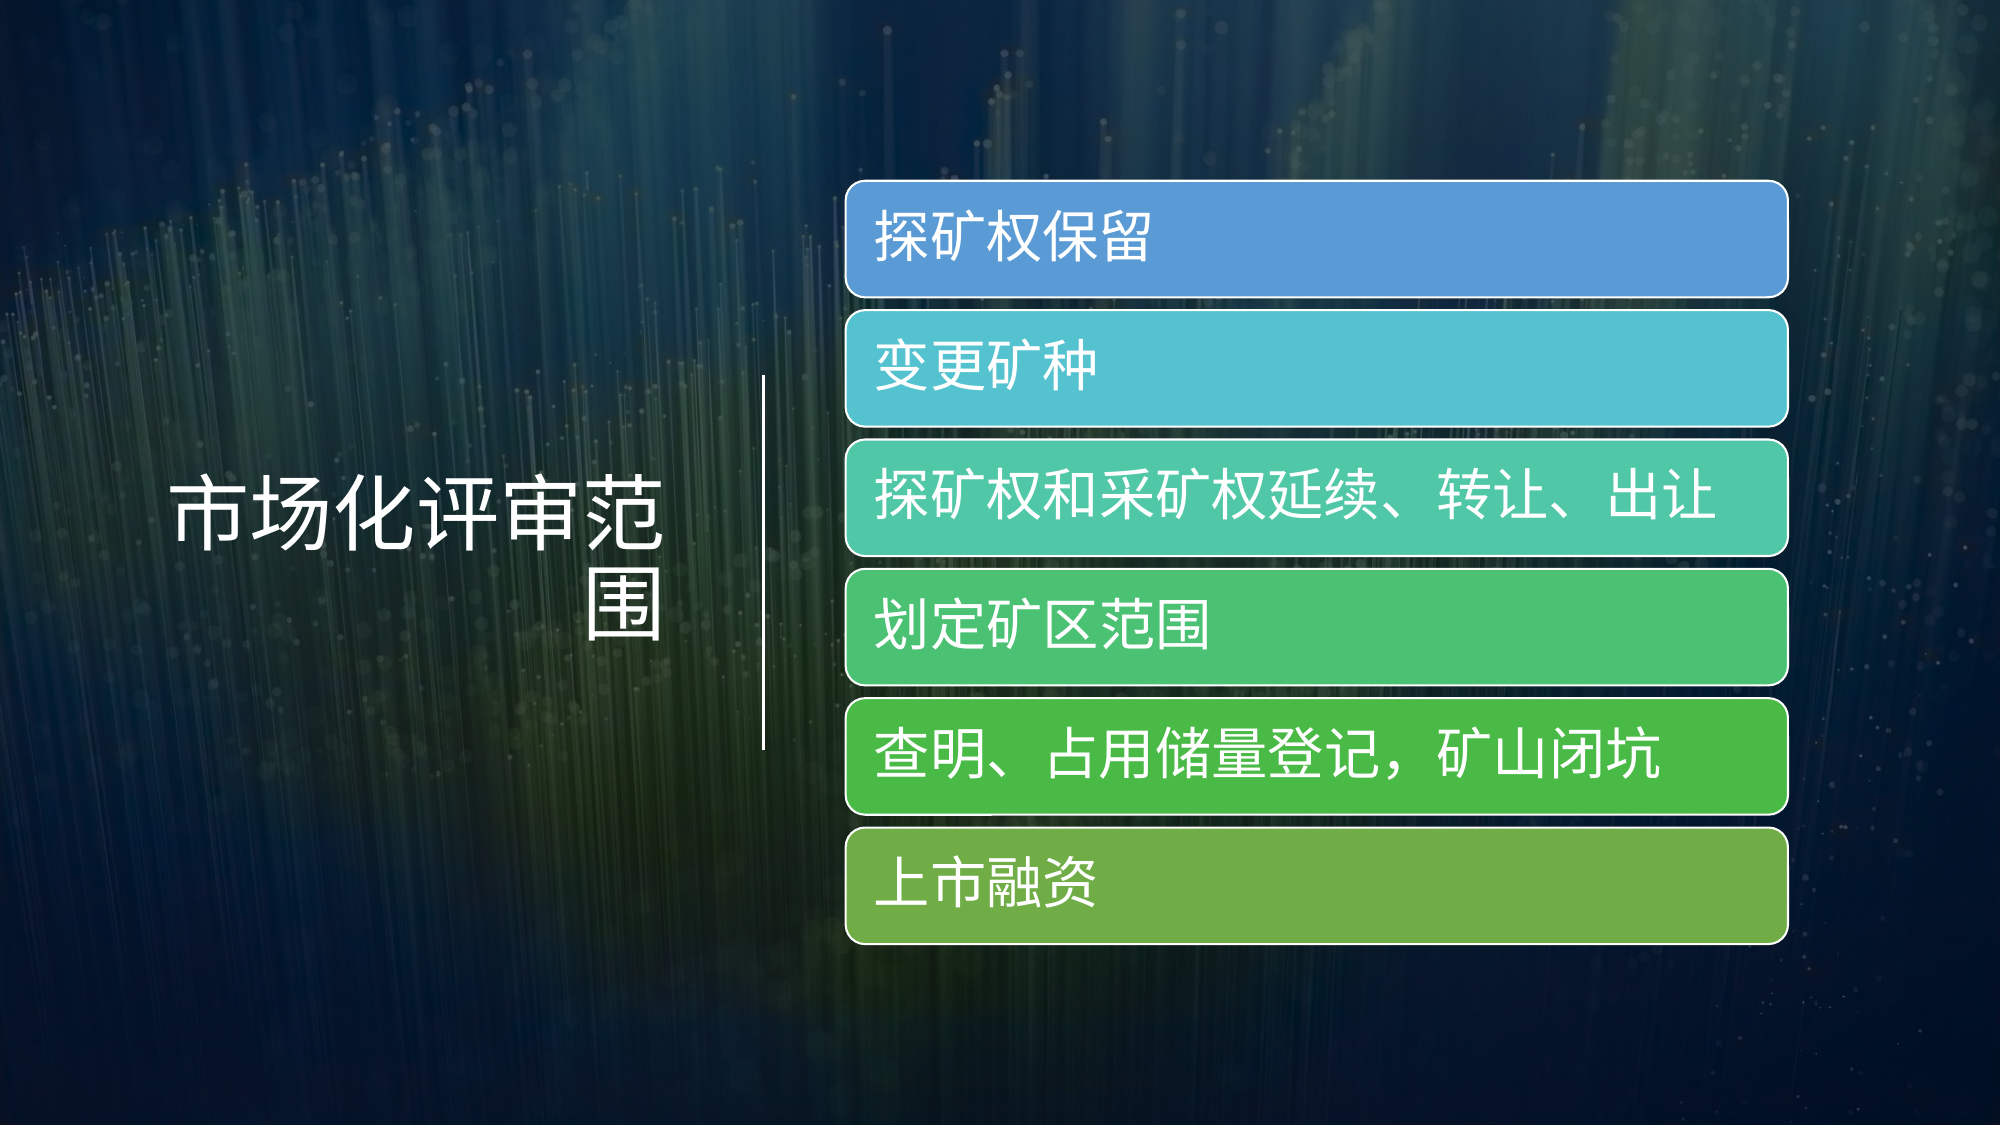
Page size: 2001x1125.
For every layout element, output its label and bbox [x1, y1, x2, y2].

picture [0, 0, 2000, 1125]
list [845, 174, 1788, 951]
